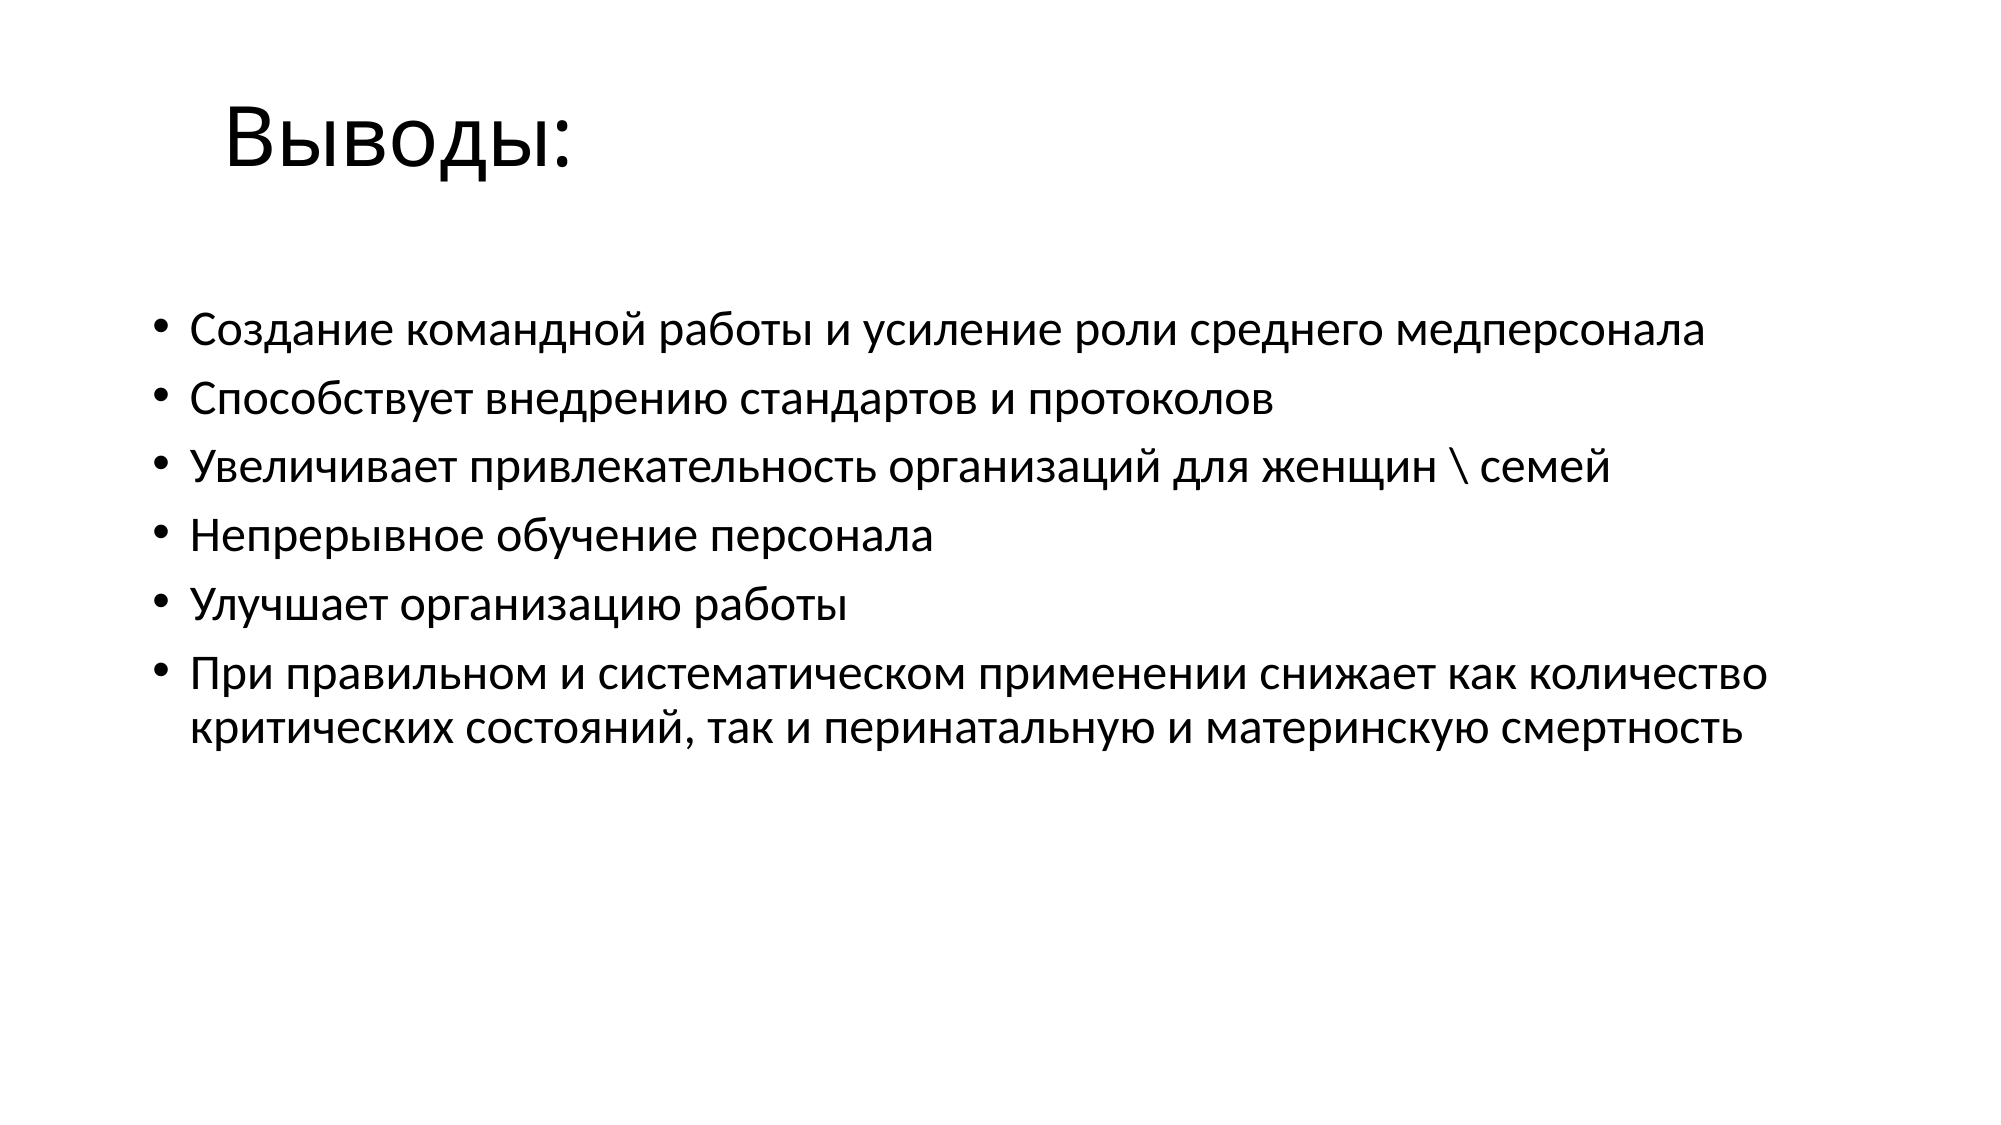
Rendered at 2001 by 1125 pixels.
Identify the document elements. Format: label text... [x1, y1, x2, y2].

list Создание командной работы и усиление роли среднего медперсонала Способствует внедрению стандартов и протоколов Увеличивает привлекательность организаций для женщин \ семей Непрерывное обучение персонала Улучшает организацию работы При правильном и систематическом применении снижает как количество критических состояний, так и перинатальную и материнскую смертность [137, 299, 1863, 1014]
title Выводы: [206, 60, 1797, 220]
